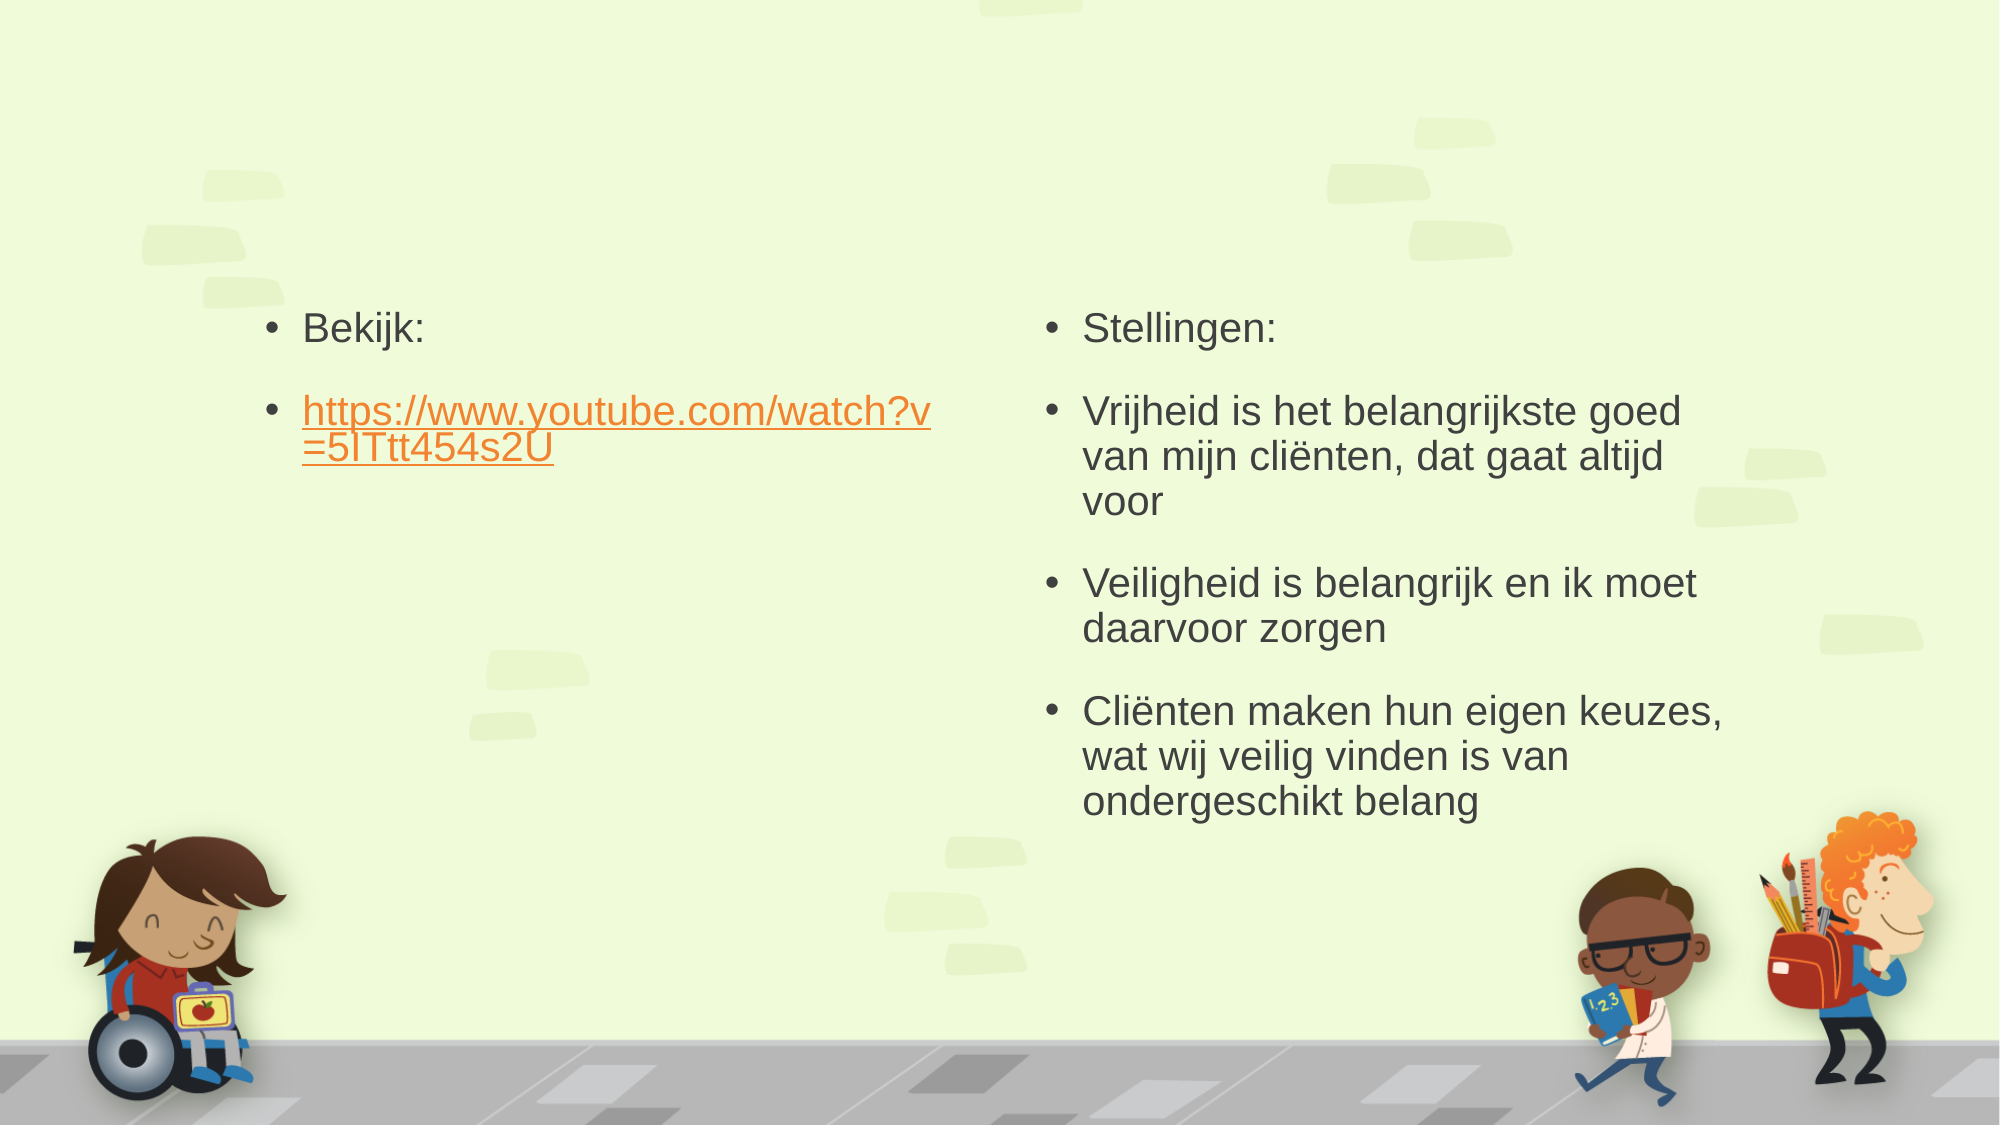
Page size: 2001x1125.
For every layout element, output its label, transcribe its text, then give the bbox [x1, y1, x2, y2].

list Stellingen: Vrijheid is het belangrijkste goed van mijn cliënten, dat gaat altijd voor Veiligheid is belangrijk en ik moet daarvoor zorgen Cliënten maken hun eigen keuzes, wat wij veilig vinden is van ondergeschikt belang [1029, 299, 1750, 870]
picture [0, 0, 2000, 1125]
list Bekijk: https://www.youtube.com/watch?v=5ITtt454s2U [249, 299, 970, 870]
